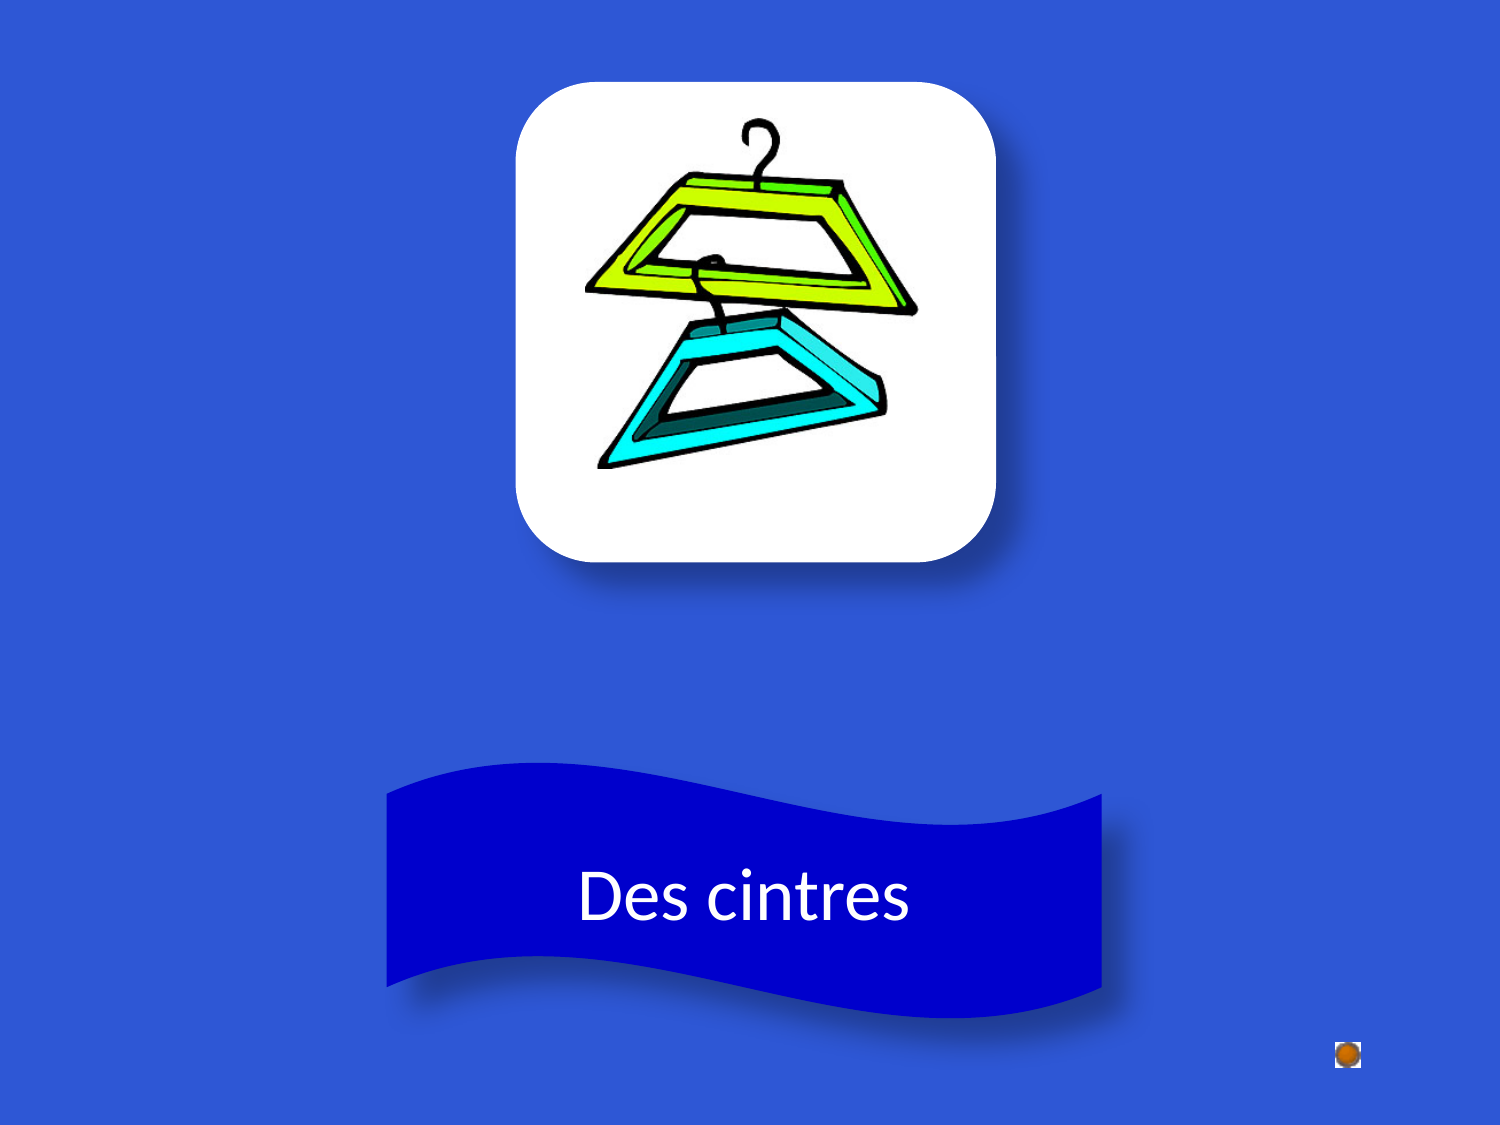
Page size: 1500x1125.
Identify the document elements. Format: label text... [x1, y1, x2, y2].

text_box Des cintres [384, 760, 1104, 1021]
text_box [513, 79, 999, 565]
picture [1335, 1042, 1362, 1069]
picture [585, 116, 921, 469]
